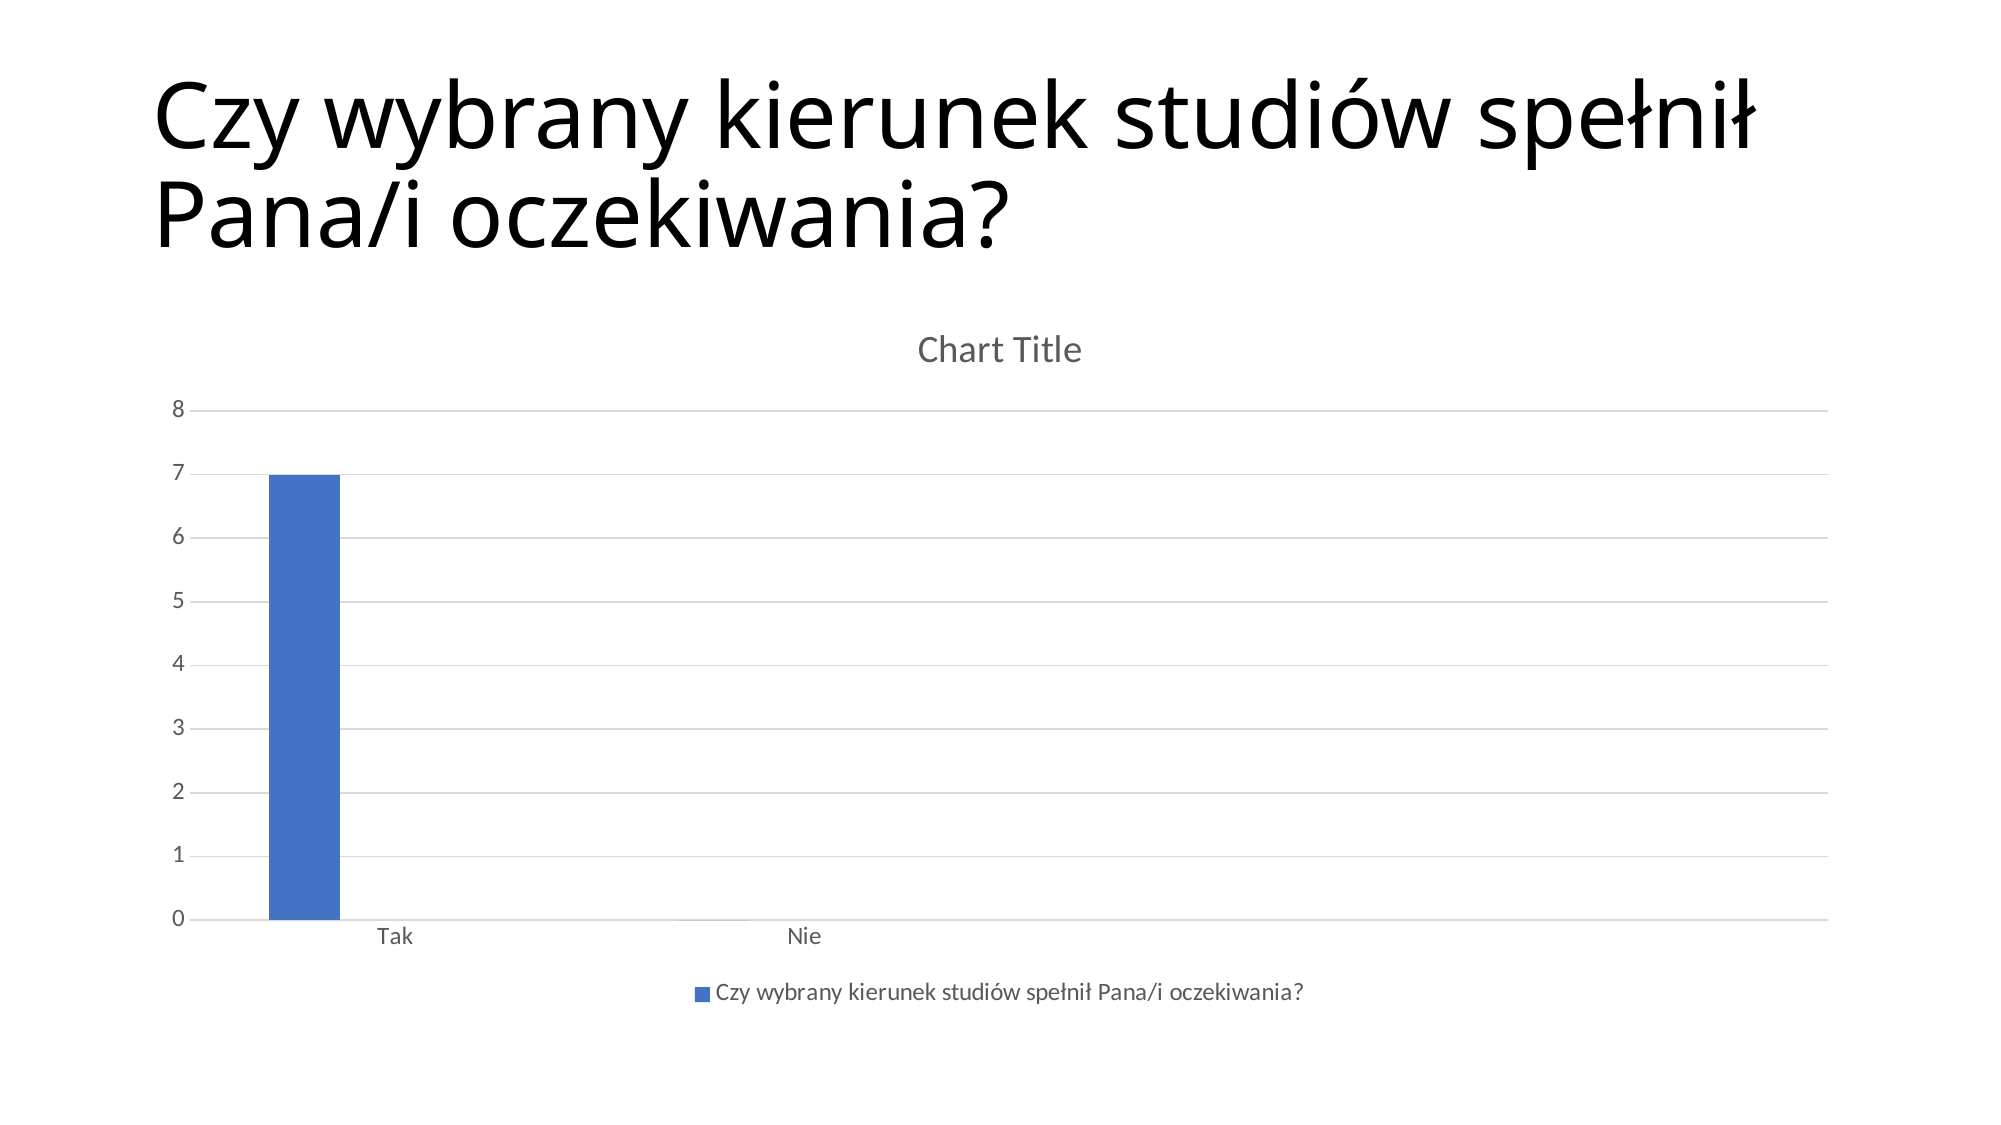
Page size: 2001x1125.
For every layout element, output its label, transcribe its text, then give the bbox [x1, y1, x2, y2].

title Czy wybrany kierunek studiów spełnił Pana/i oczekiwania? [137, 59, 1863, 278]
chart [137, 299, 1863, 1014]
